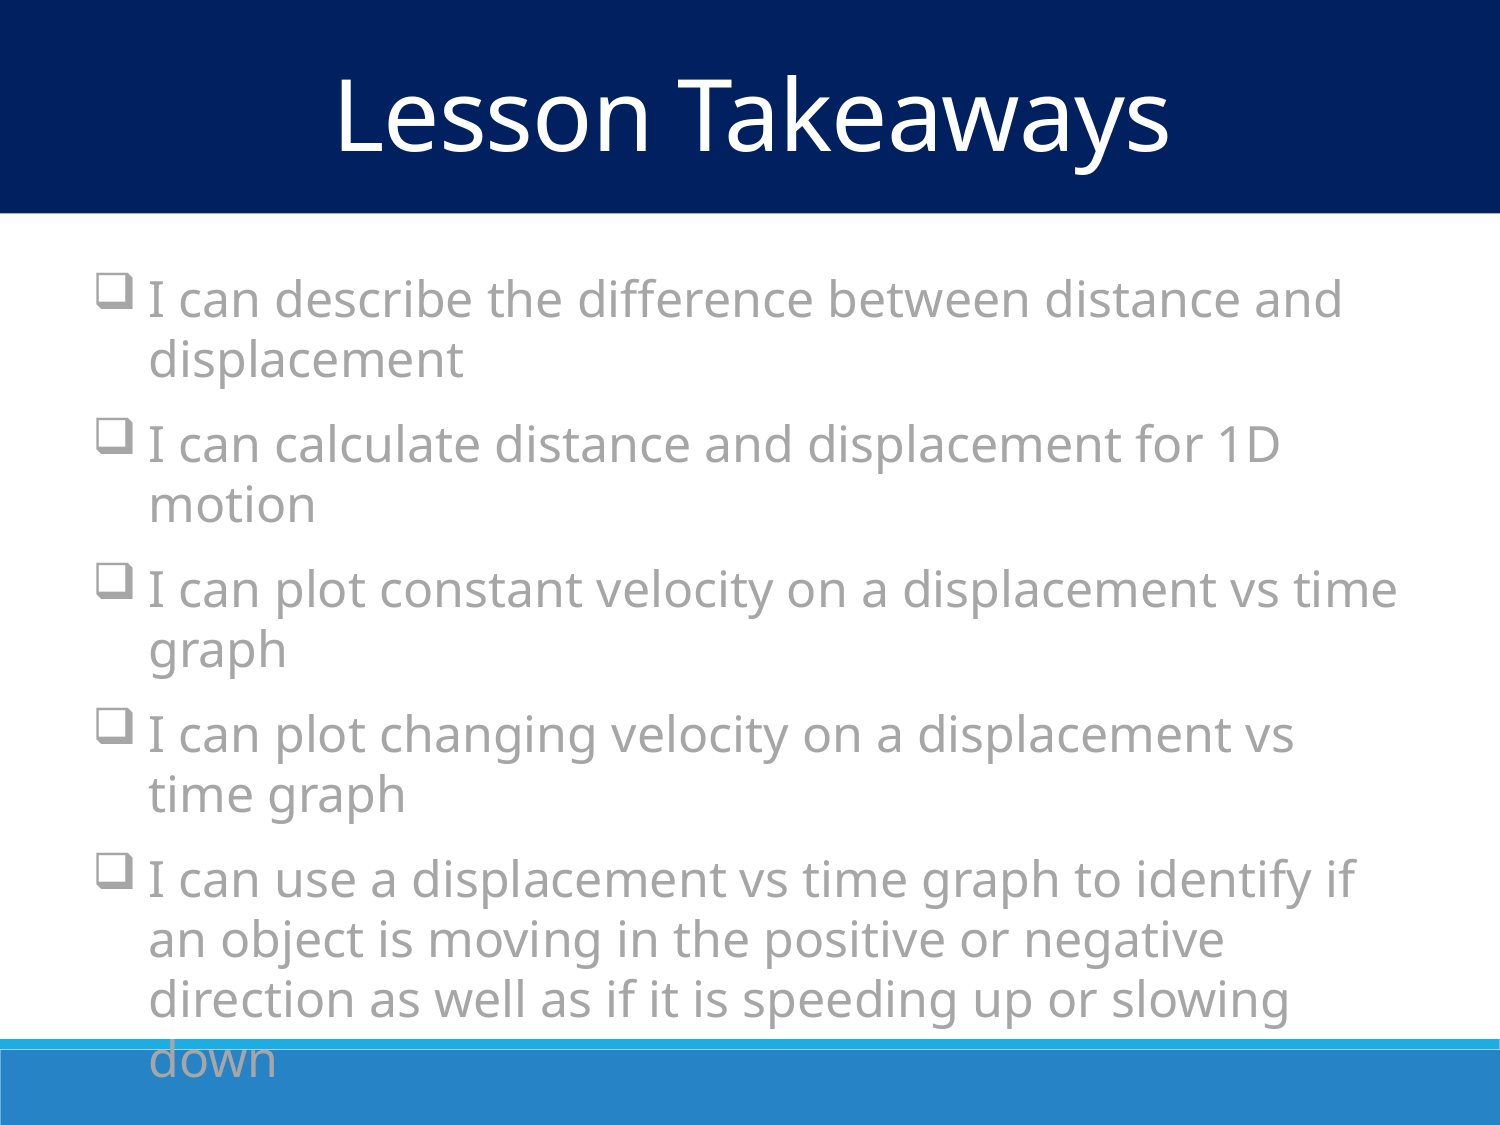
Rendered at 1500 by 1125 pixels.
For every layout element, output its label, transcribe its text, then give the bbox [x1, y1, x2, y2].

text_box [0, 0, 1500, 215]
text_box Lesson Takeaways [4, 62, 1500, 189]
text_box I can describe the difference between distance and displacement I can calculate distance and displacement for 1D motion I can plot constant velocity on a displacement vs time graph I can plot changing velocity on a displacement vs time graph I can use a displacement vs time graph to identify if an object is moving in the positive or negative direction as well as if it is speeding up or slowing down [77, 260, 1428, 1095]
